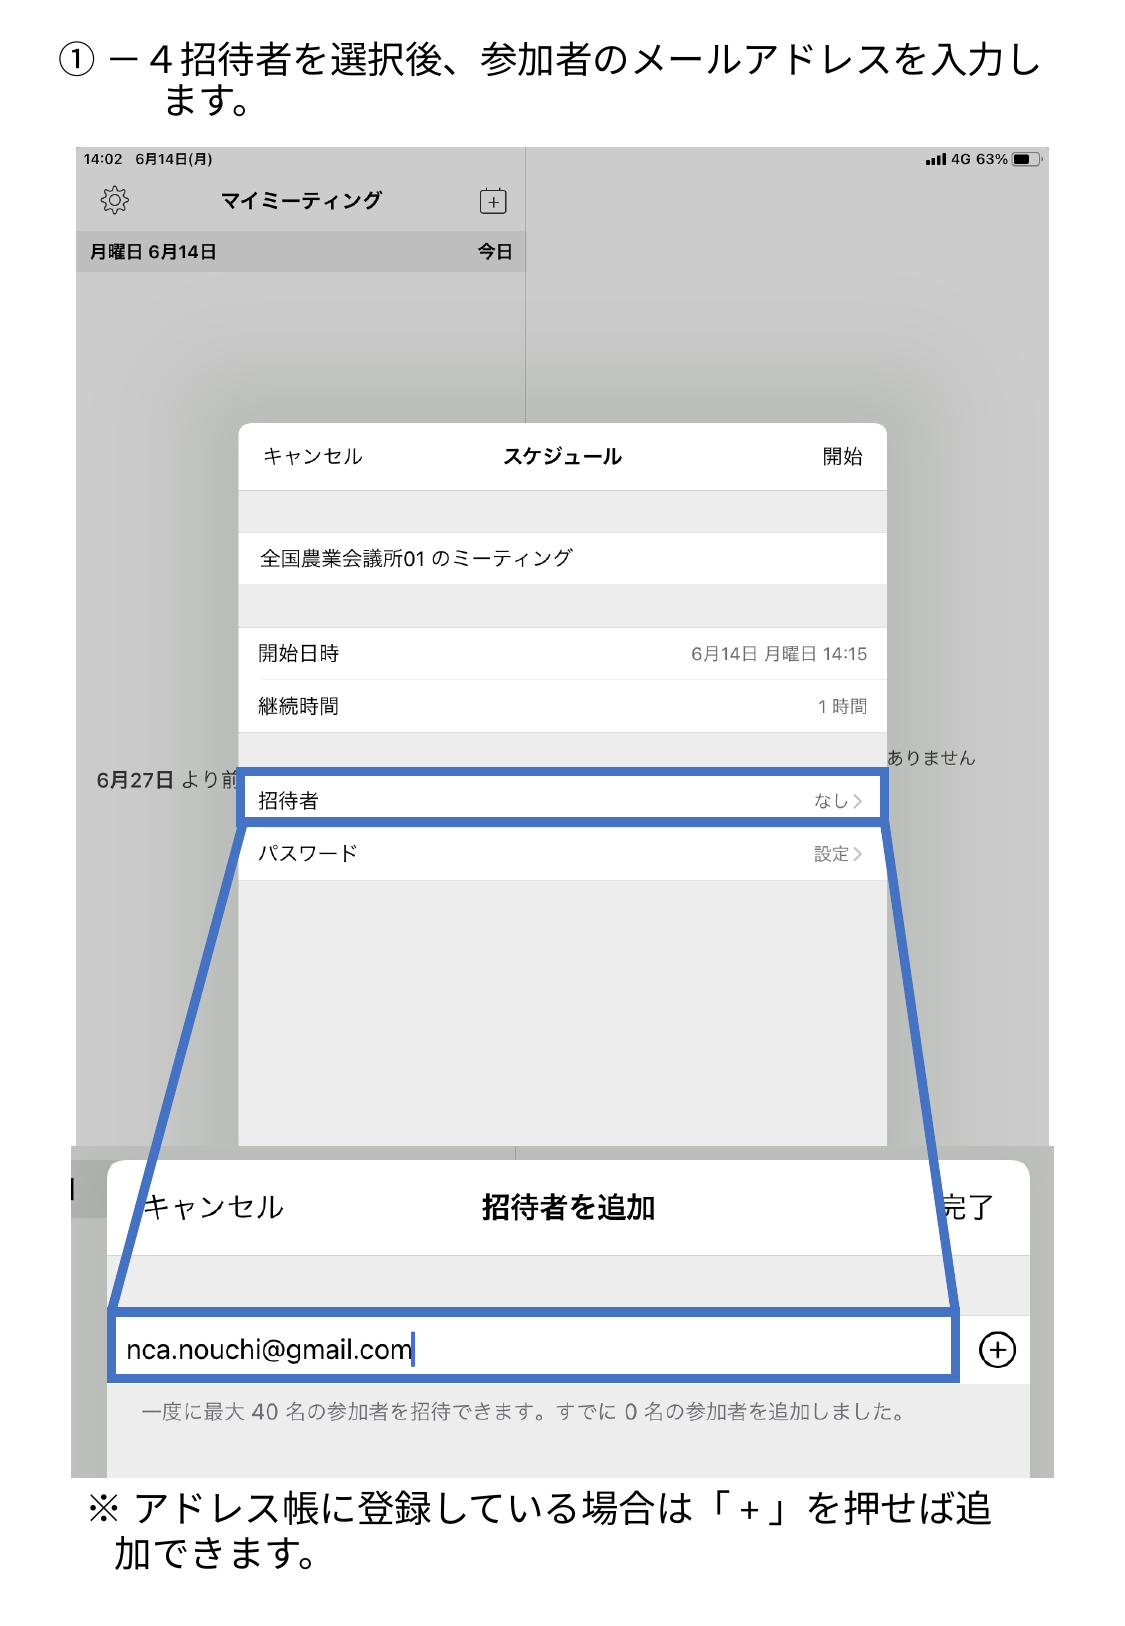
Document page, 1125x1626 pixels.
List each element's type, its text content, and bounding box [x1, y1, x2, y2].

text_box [884, 821, 956, 1313]
picture [71, 1146, 1054, 1478]
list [76, 147, 1049, 1146]
text_box ①－４招待者を選択後、参加者のメールアドレスを入力します。 [43, 33, 1082, 128]
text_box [111, 821, 244, 1313]
text_box ※アドレス帳に登録している場合は「+」を押せば追加できます。 [71, 1478, 1011, 1583]
